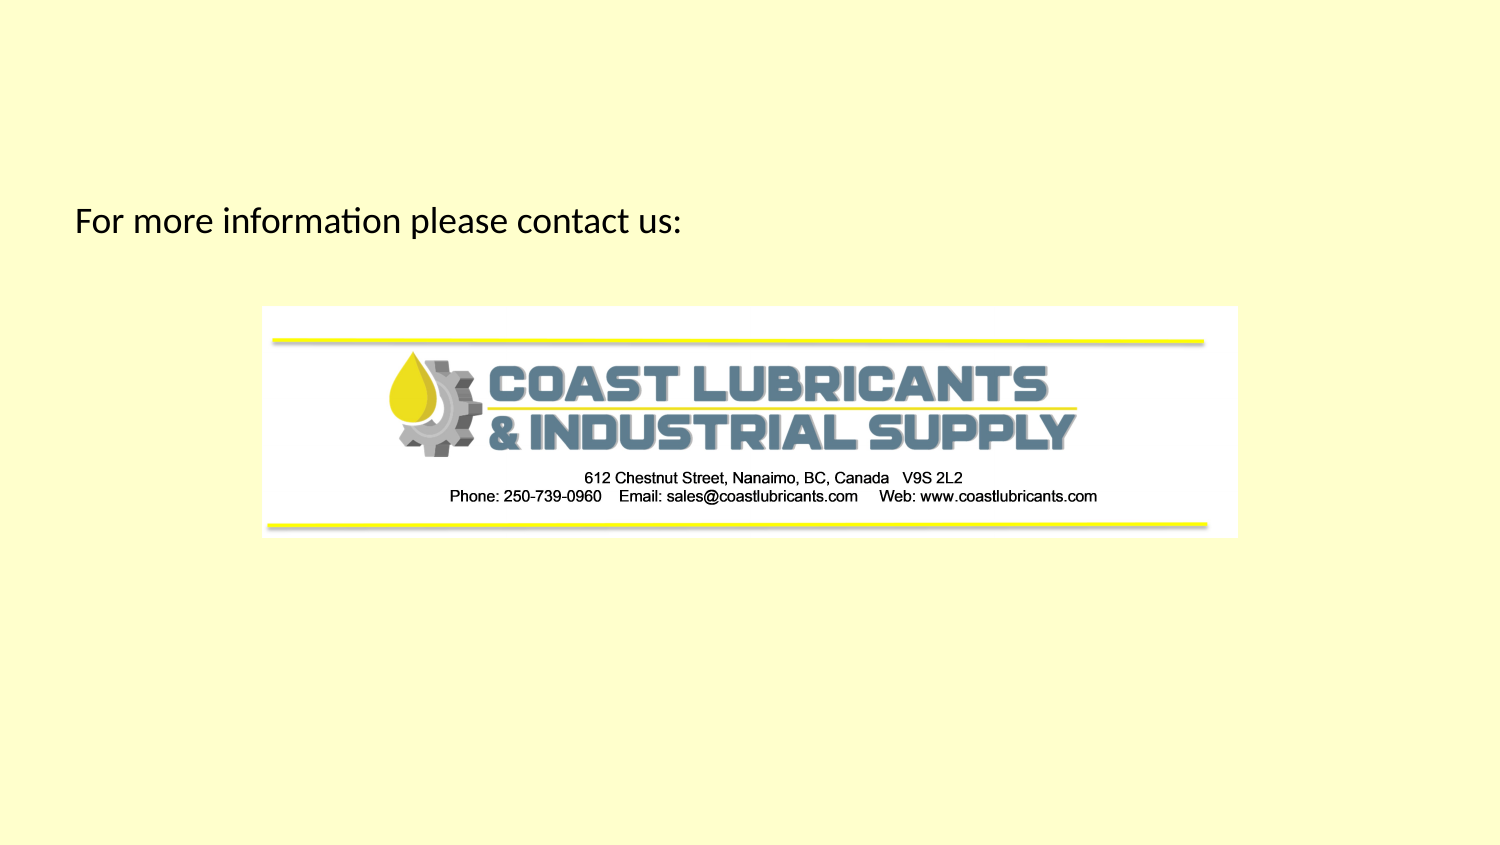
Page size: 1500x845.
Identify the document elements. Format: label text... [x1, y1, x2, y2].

list For more information please contact us: [75, 197, 1325, 538]
picture [262, 306, 1238, 538]
